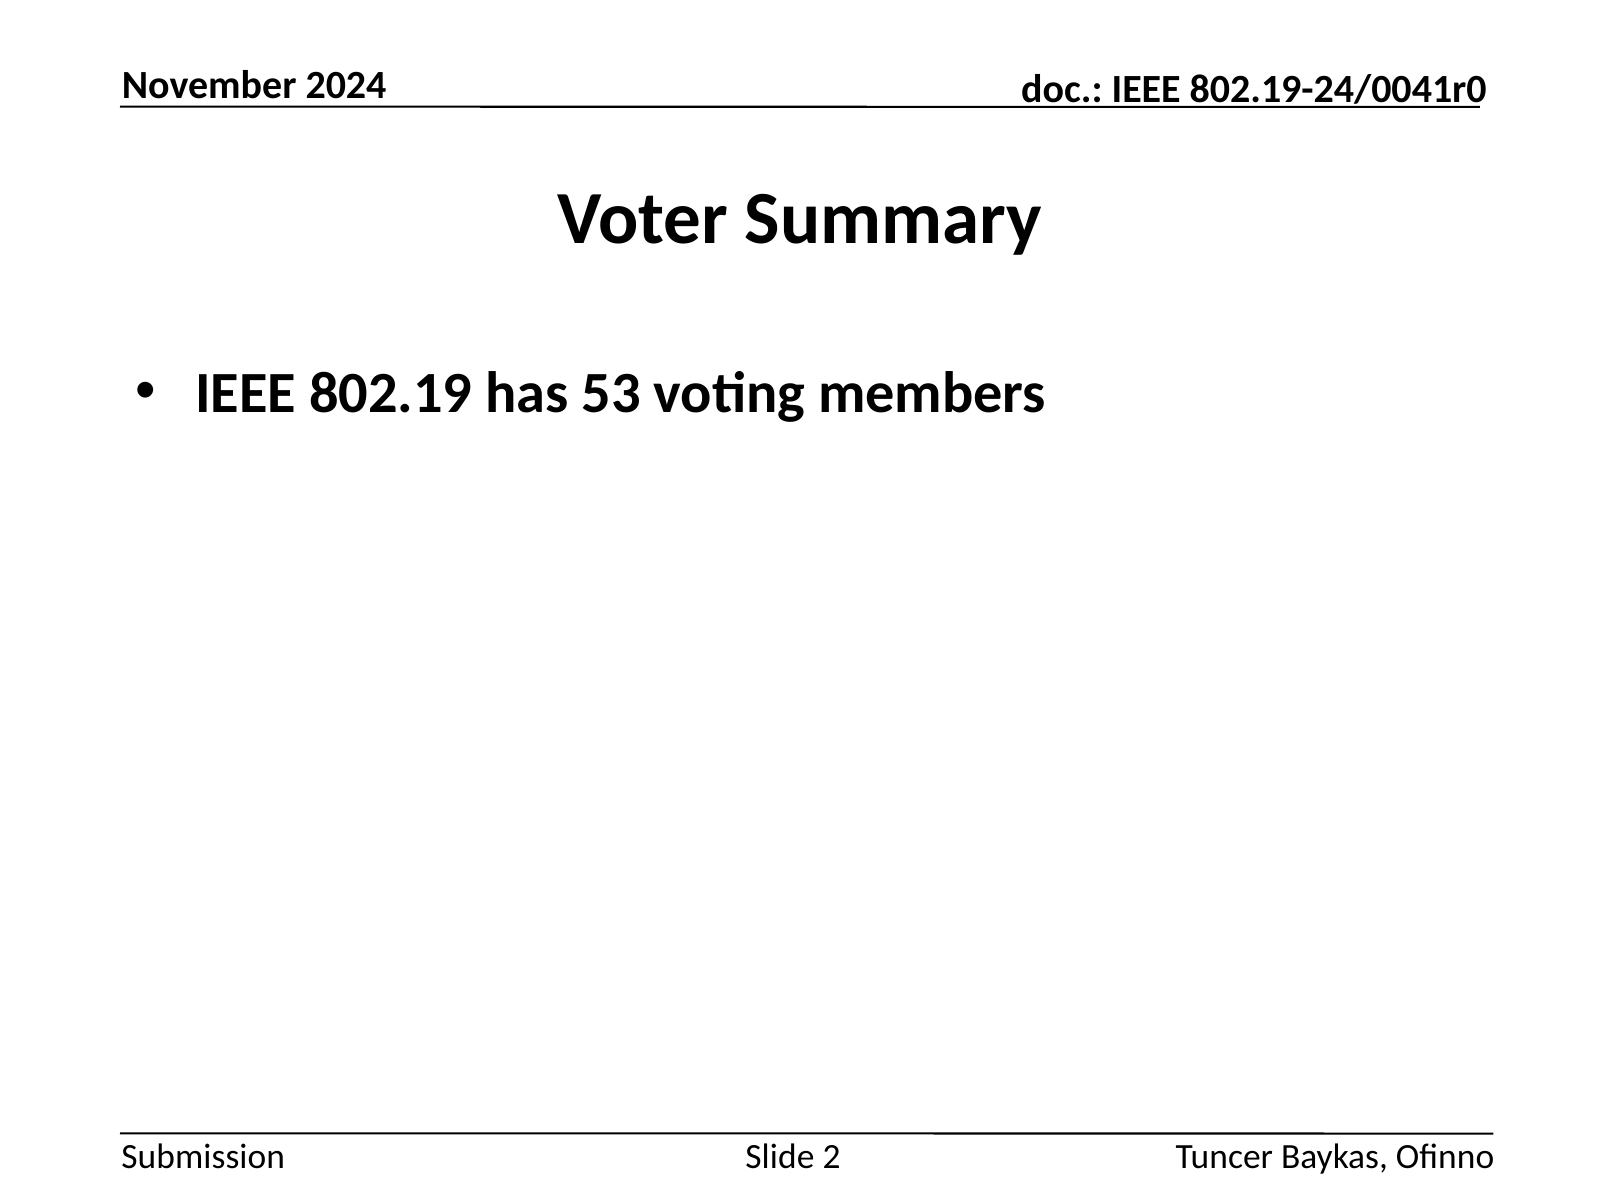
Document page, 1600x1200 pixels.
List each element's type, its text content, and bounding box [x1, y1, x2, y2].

title Voter Summary [119, 119, 1480, 307]
slide_number Slide 2 [733, 1132, 854, 1197]
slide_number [121, 58, 451, 107]
list IEEE 802.19 has 53 voting members [119, 346, 1480, 1067]
footer Tuncer Baykas, Ofinno [937, 1132, 1495, 1174]
